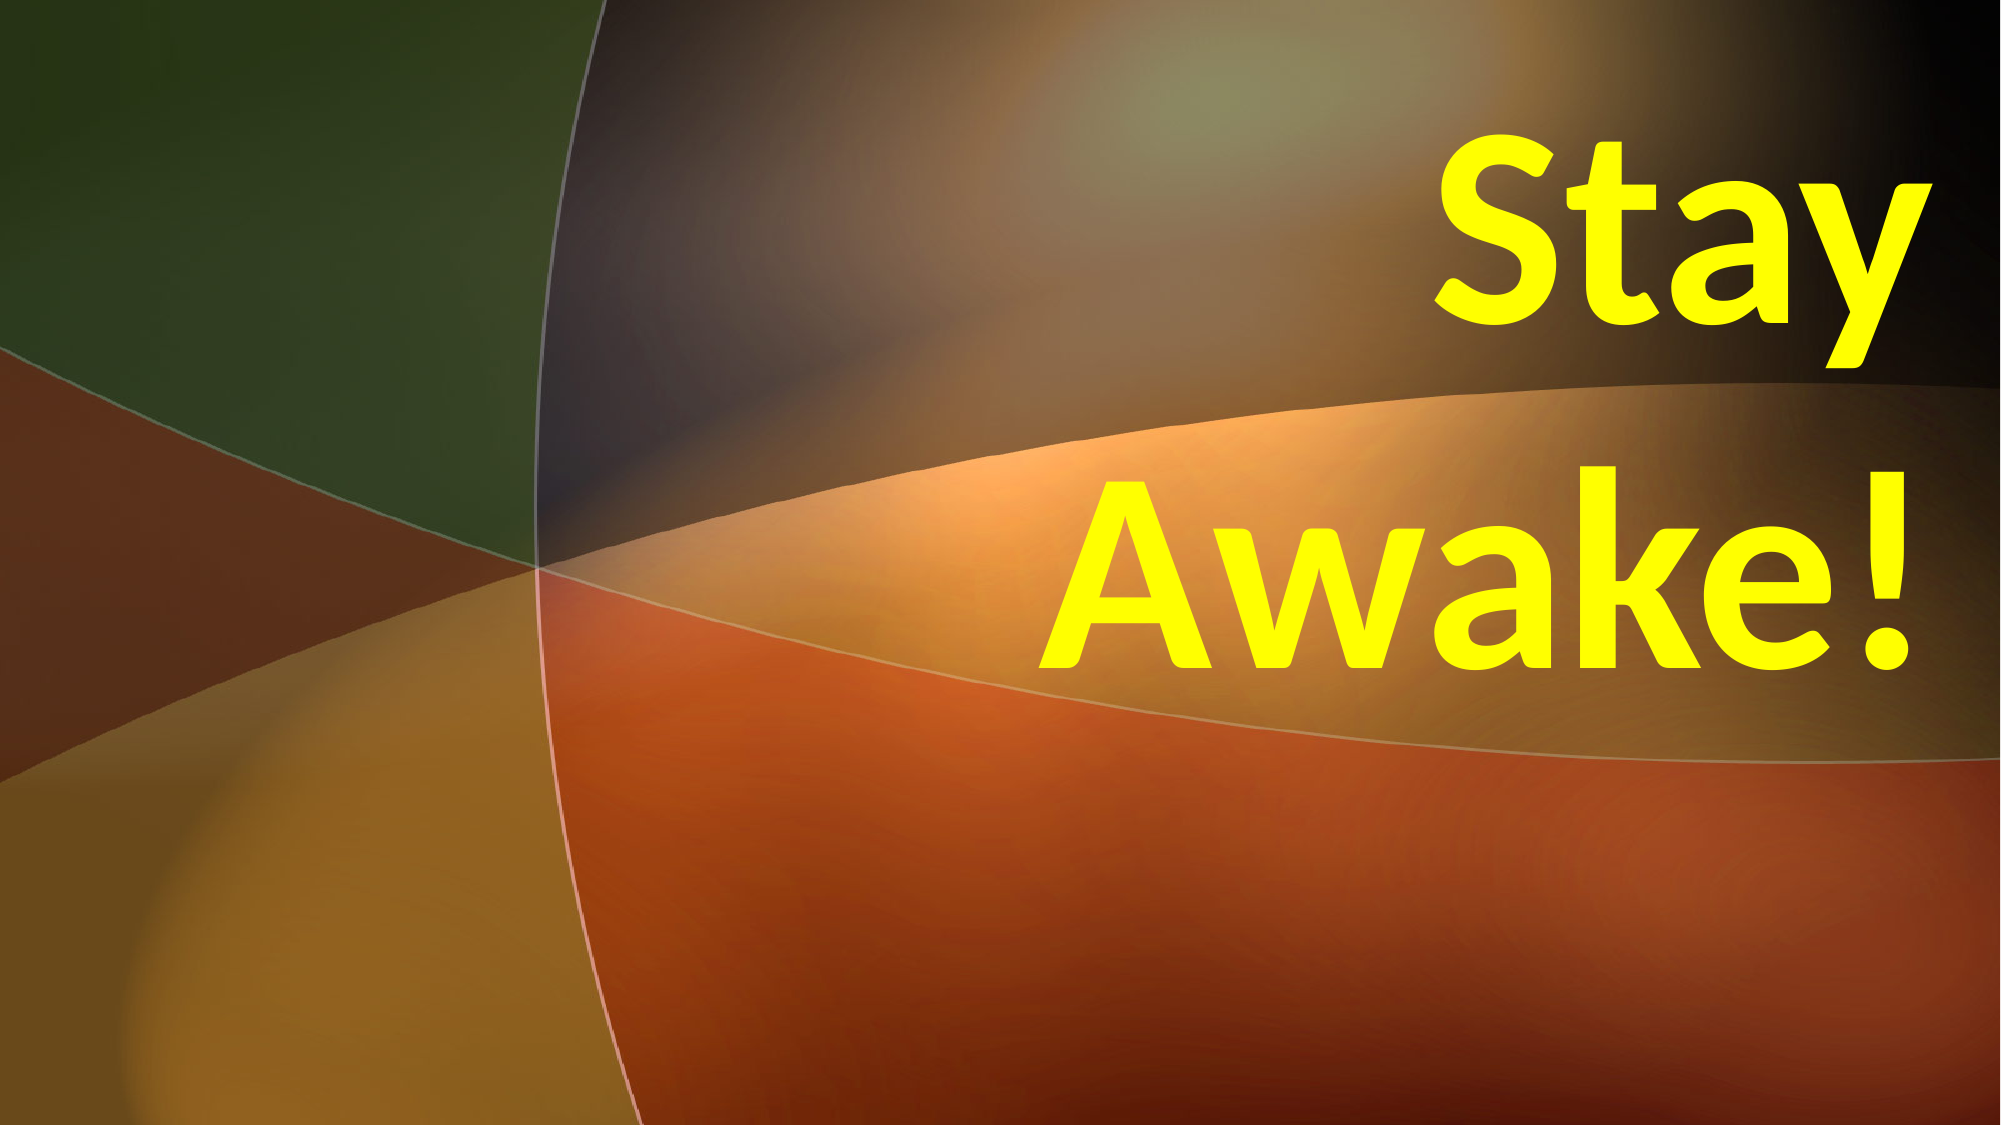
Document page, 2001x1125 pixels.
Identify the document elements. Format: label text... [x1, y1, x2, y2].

picture [0, 0, 2001, 1125]
title Stay Awake! [875, 37, 1950, 725]
